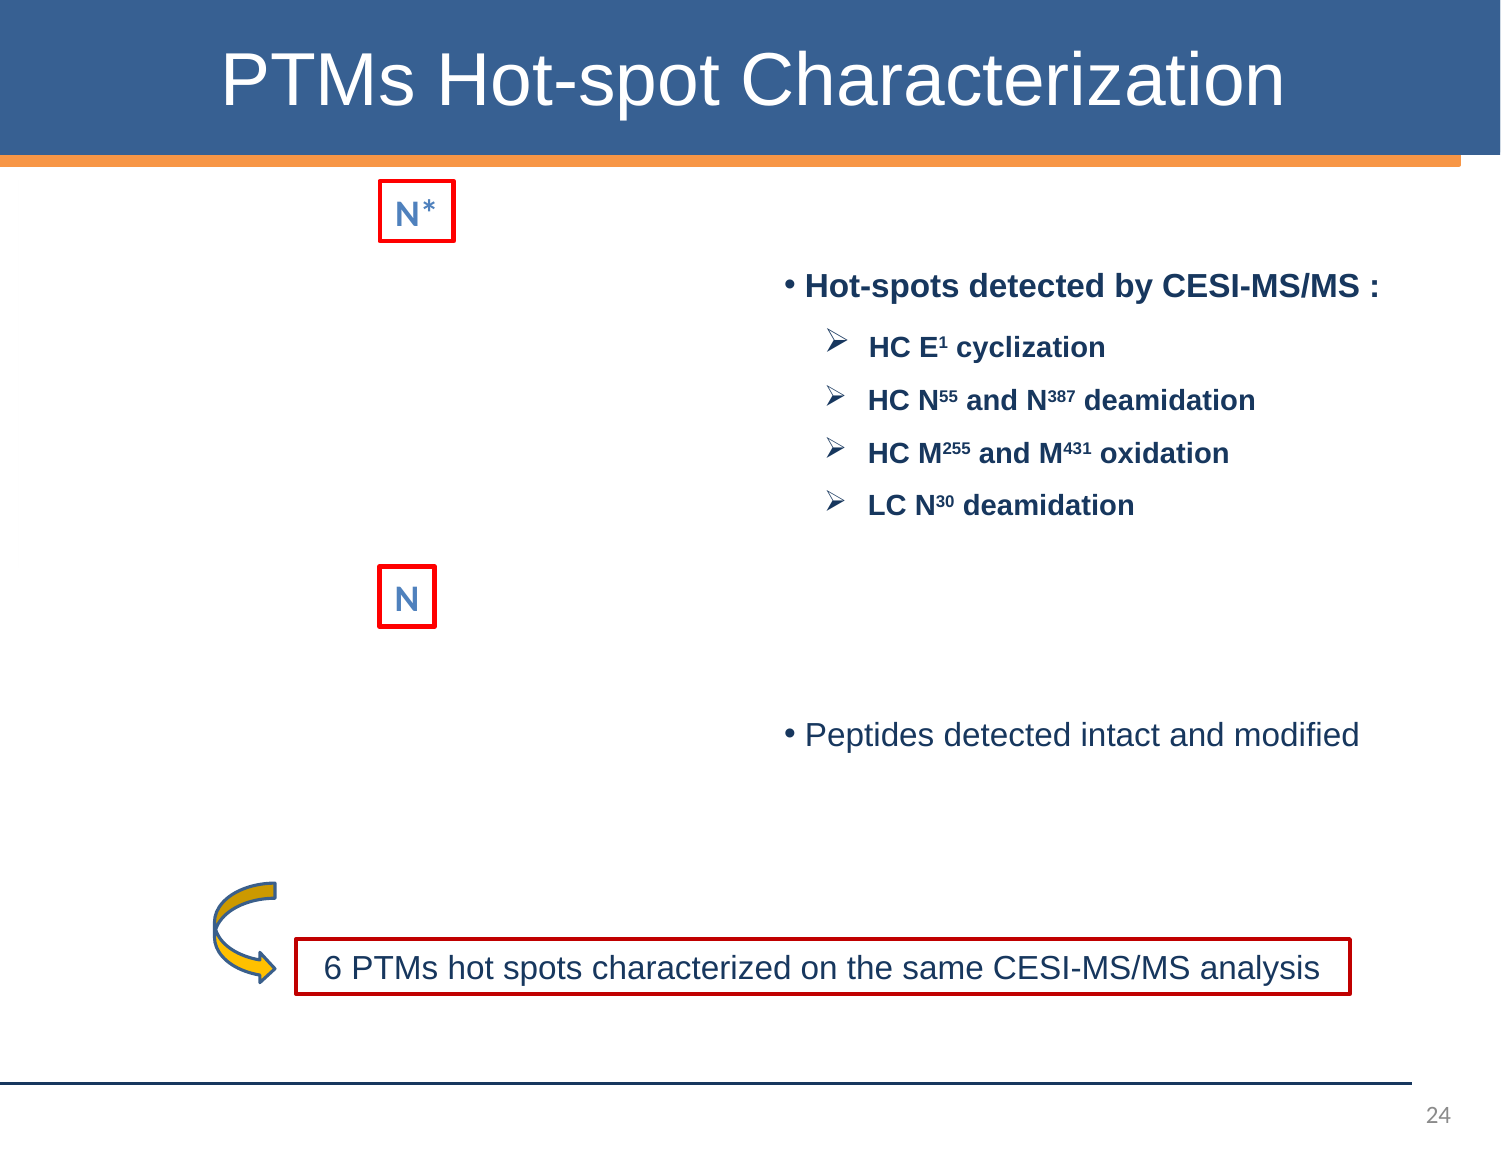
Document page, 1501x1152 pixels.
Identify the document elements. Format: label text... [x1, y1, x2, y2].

slide_number 24 [1116, 1083, 1467, 1145]
text_box Hot-spots detected by CESI-MS/MS : HC E1 cyclization HC N55 and N387 deamidation HC M255 and M431 oxidation LC N30 deamidation [768, 236, 1465, 530]
text_box PTMs Hot-spot Characterization [87, 23, 1421, 127]
text_box 6 PTMs hot spots characterized on the same CESI-MS/MS analysis [295, 939, 1350, 994]
picture [18, 180, 719, 931]
text_box Peptides detected intact and modified [768, 685, 1465, 761]
text_box [212, 941, 278, 985]
